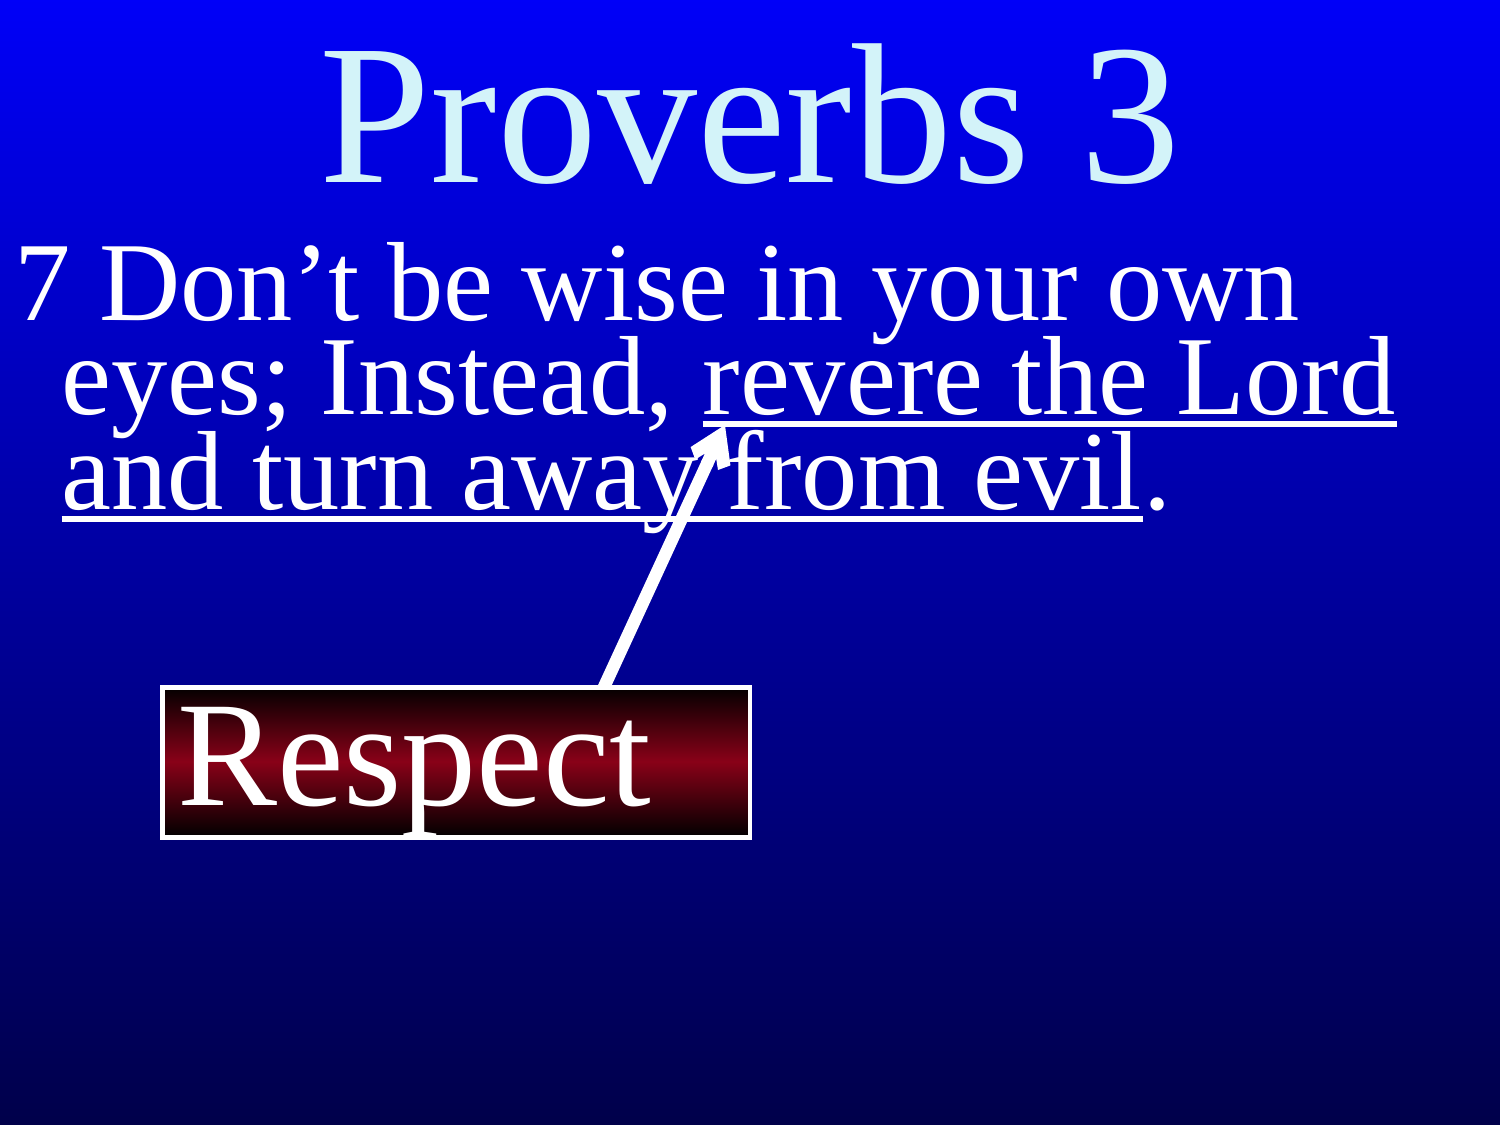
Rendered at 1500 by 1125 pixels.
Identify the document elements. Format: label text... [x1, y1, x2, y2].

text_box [487, 512, 813, 663]
title Proverbs 3 [0, 0, 1500, 251]
list 7 Don’t be wise in your own eyes; Instead, revere the Lord and turn away from evil. [0, 251, 1500, 1038]
text_box Respect [162, 687, 750, 838]
